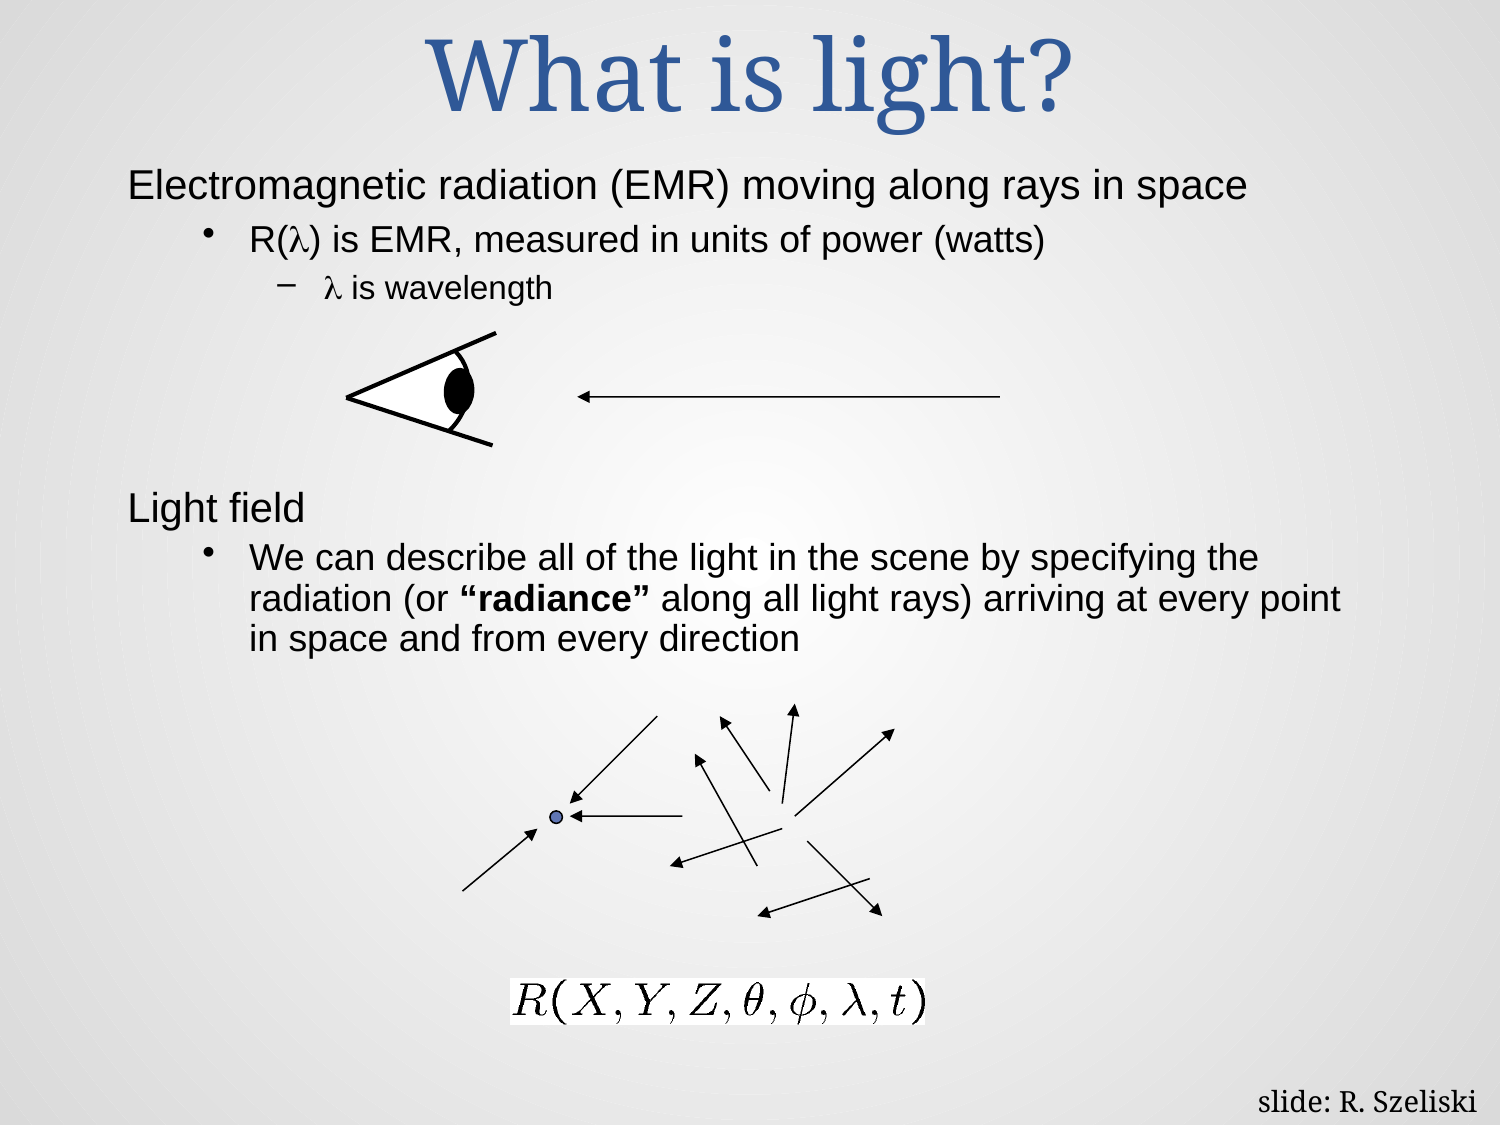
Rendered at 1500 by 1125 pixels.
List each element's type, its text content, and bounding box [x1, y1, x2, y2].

text_box slide: R. Szeliski [1243, 1076, 1493, 1125]
text_box [794, 728, 895, 817]
text_box [569, 810, 683, 823]
text_box [549, 810, 563, 824]
text_box [719, 716, 770, 792]
text_box [669, 828, 783, 869]
text_box [569, 716, 658, 804]
text_box [462, 828, 538, 892]
text_box Light field We can describe all of the light in the scene by specifying the radiation (or “radiance” along all light rays) arriving at every point in space and from every direction [112, 478, 1388, 729]
title What is light? [0, 0, 1500, 139]
text_box [807, 841, 883, 917]
picture [510, 978, 926, 1026]
text_box [757, 885, 851, 919]
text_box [356, 358, 1001, 463]
text_box [782, 703, 800, 804]
text_box [694, 753, 744, 841]
text_box Electromagnetic radiation (EMR) moving along rays in space R(l) is EMR, measured in units of power (watts) l is wavelength [112, 149, 1450, 250]
